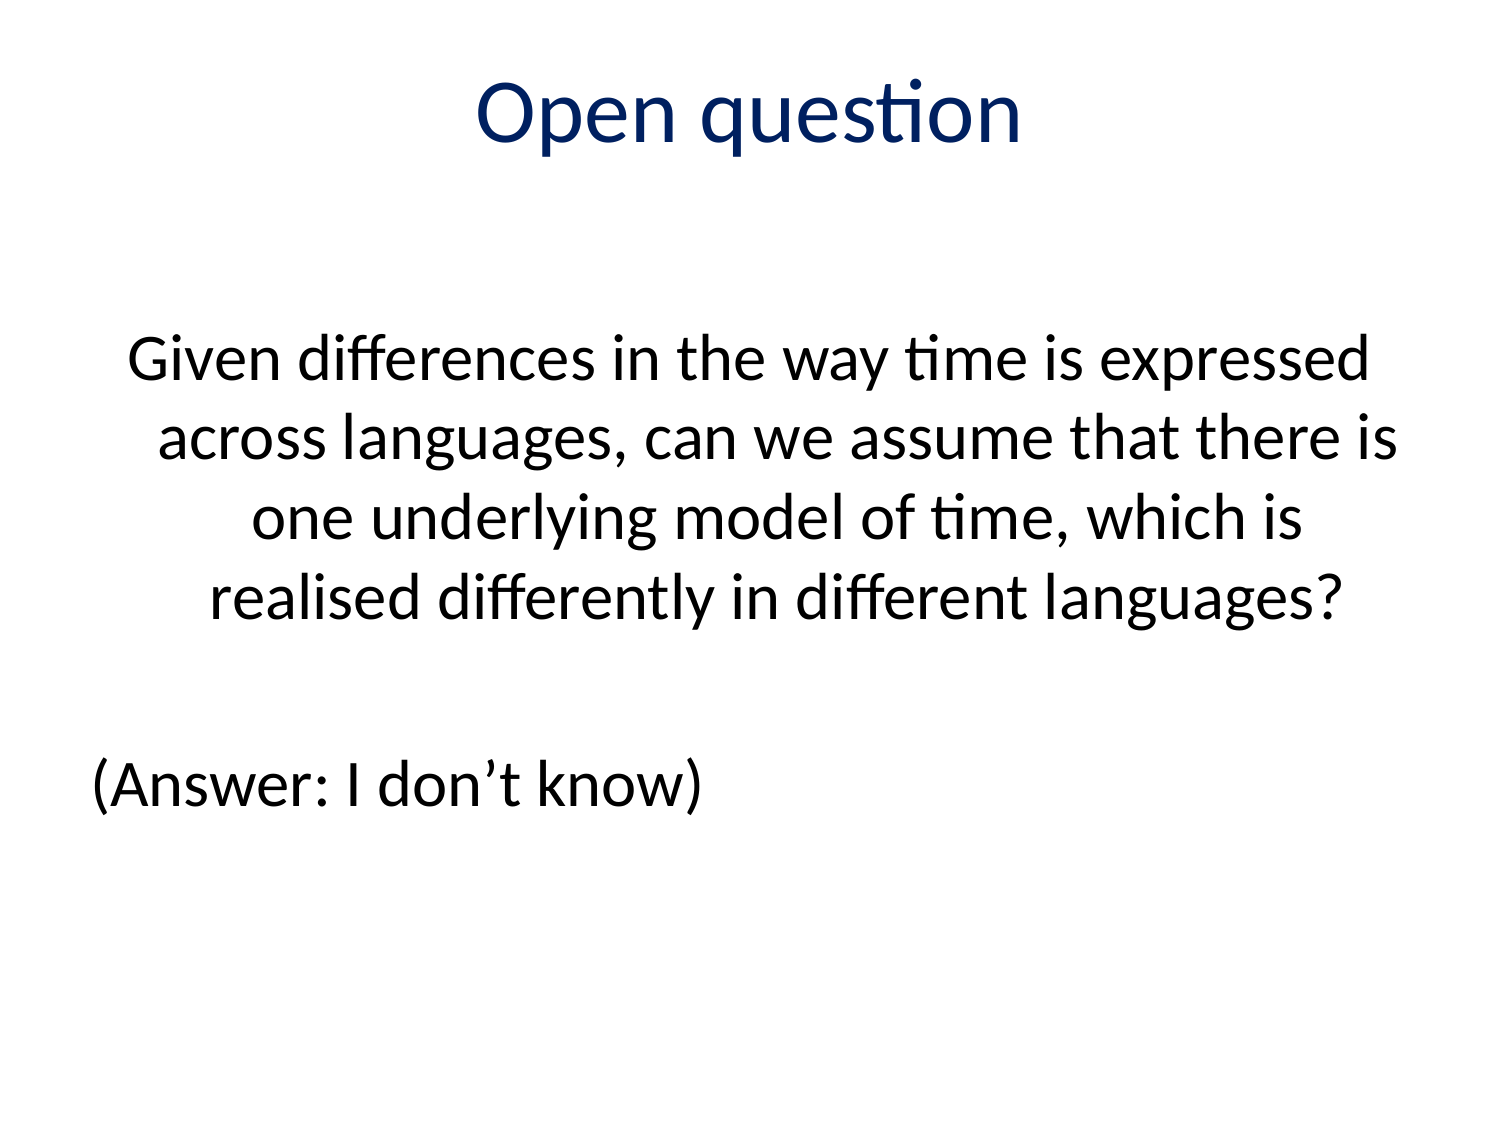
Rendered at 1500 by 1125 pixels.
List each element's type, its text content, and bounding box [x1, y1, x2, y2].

list Given differences in the way time is expressed across languages, can we assume that there is one underlying model of time, which is realised differently in different languages? (Answer: I don’t know) [75, 212, 1425, 1025]
title Open question [75, 12, 1425, 200]
